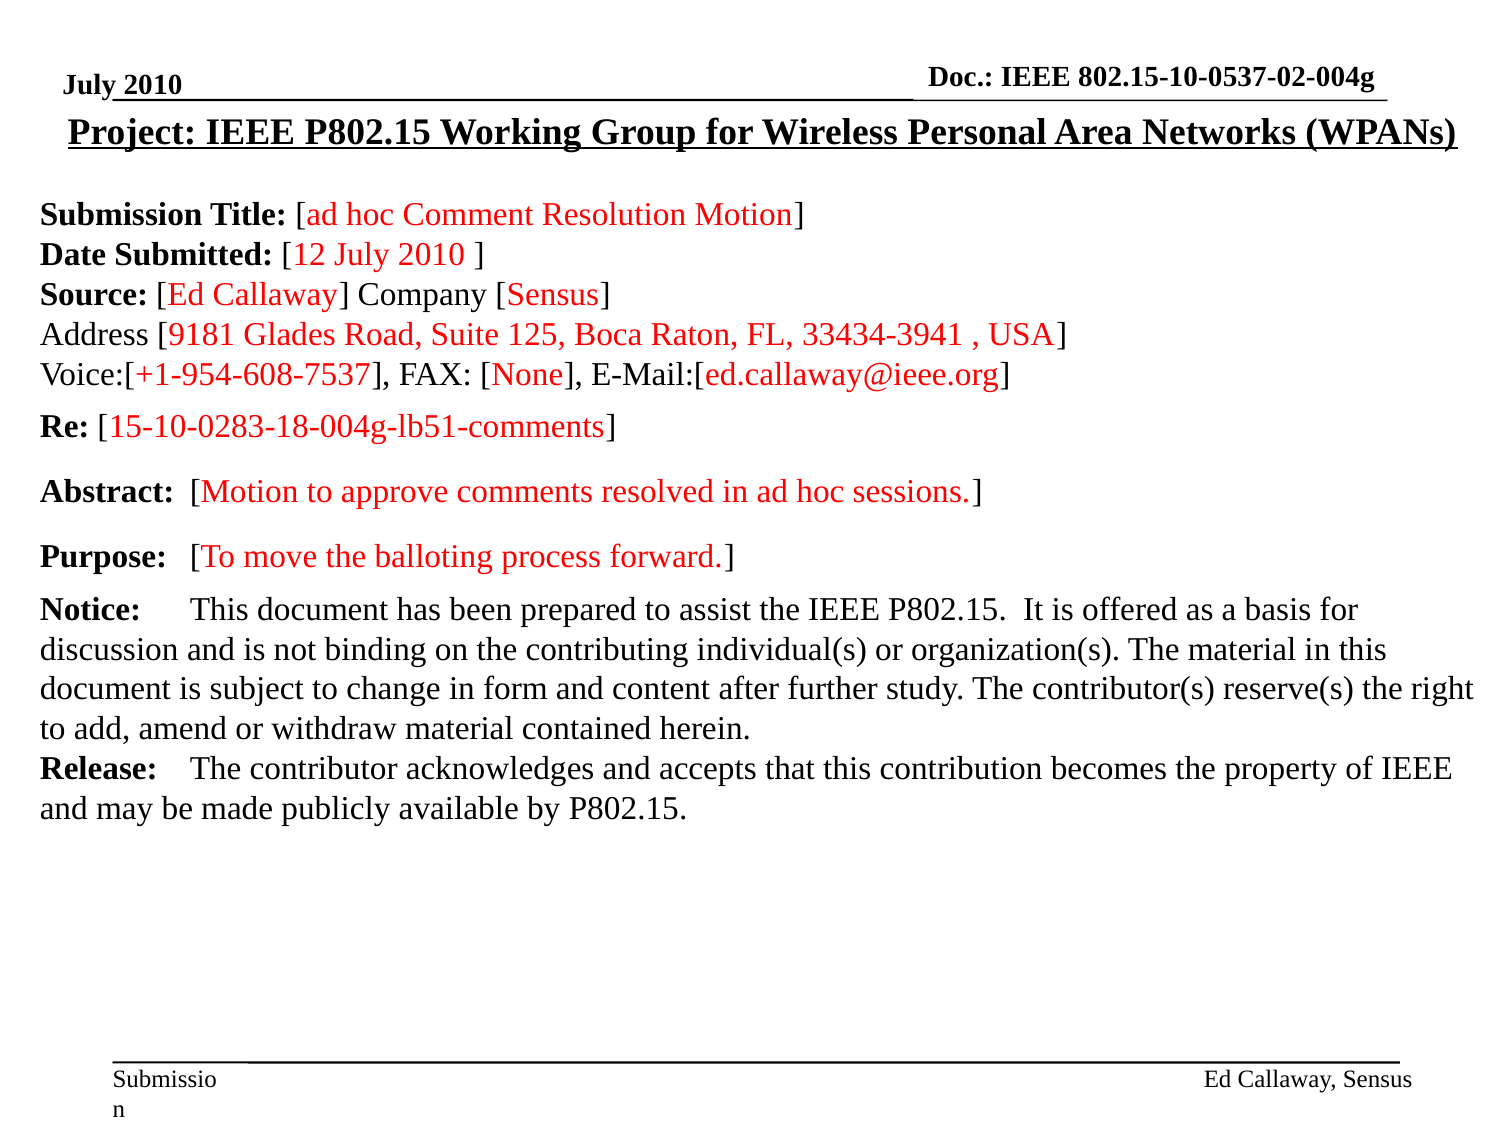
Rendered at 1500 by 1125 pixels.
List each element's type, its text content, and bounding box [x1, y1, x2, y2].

text_box Project: IEEE P802.15 Working Group for Wireless Personal Area Networks (WPANs) Submission Title: [ad hoc Comment Resolution Motion] Date Submitted: [12 July 2010 ] Source: [Ed Callaway] Company [Sensus] Address [9181 Glades Road, Suite 125, Boca Raton, FL, 33434-3941 , USA] Voice:[+1-954-608-7537], FAX: [None], E-Mail:[ed.callaway@ieee.org] Re: [15-10-0283-18-004g-lb51-comments] Abstract: [Motion to approve comments resolved in ad hoc sessions.] Purpose: [To move the balloting process forward.] Notice: This document has been prepared to assist the IEEE P802.15. It is offered as a basis for discussion and is not binding on the contributing individual(s) or organization(s). The material in this document is subject to change in form and content after further study. The contributor(s) reserve(s) the right to add, amend or withdraw material contained herein. Release: The contributor acknowledges and accepts that this contribution becomes the property of IEEE and may be made publicly available by P802.15. [24, 99, 1500, 834]
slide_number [62, 0, 213, 99]
text_box Doc.: IEEE 802.15-10-0537-02-004g [913, 49, 1391, 100]
footer Ed Callaway, Sensus [899, 1061, 1413, 1093]
